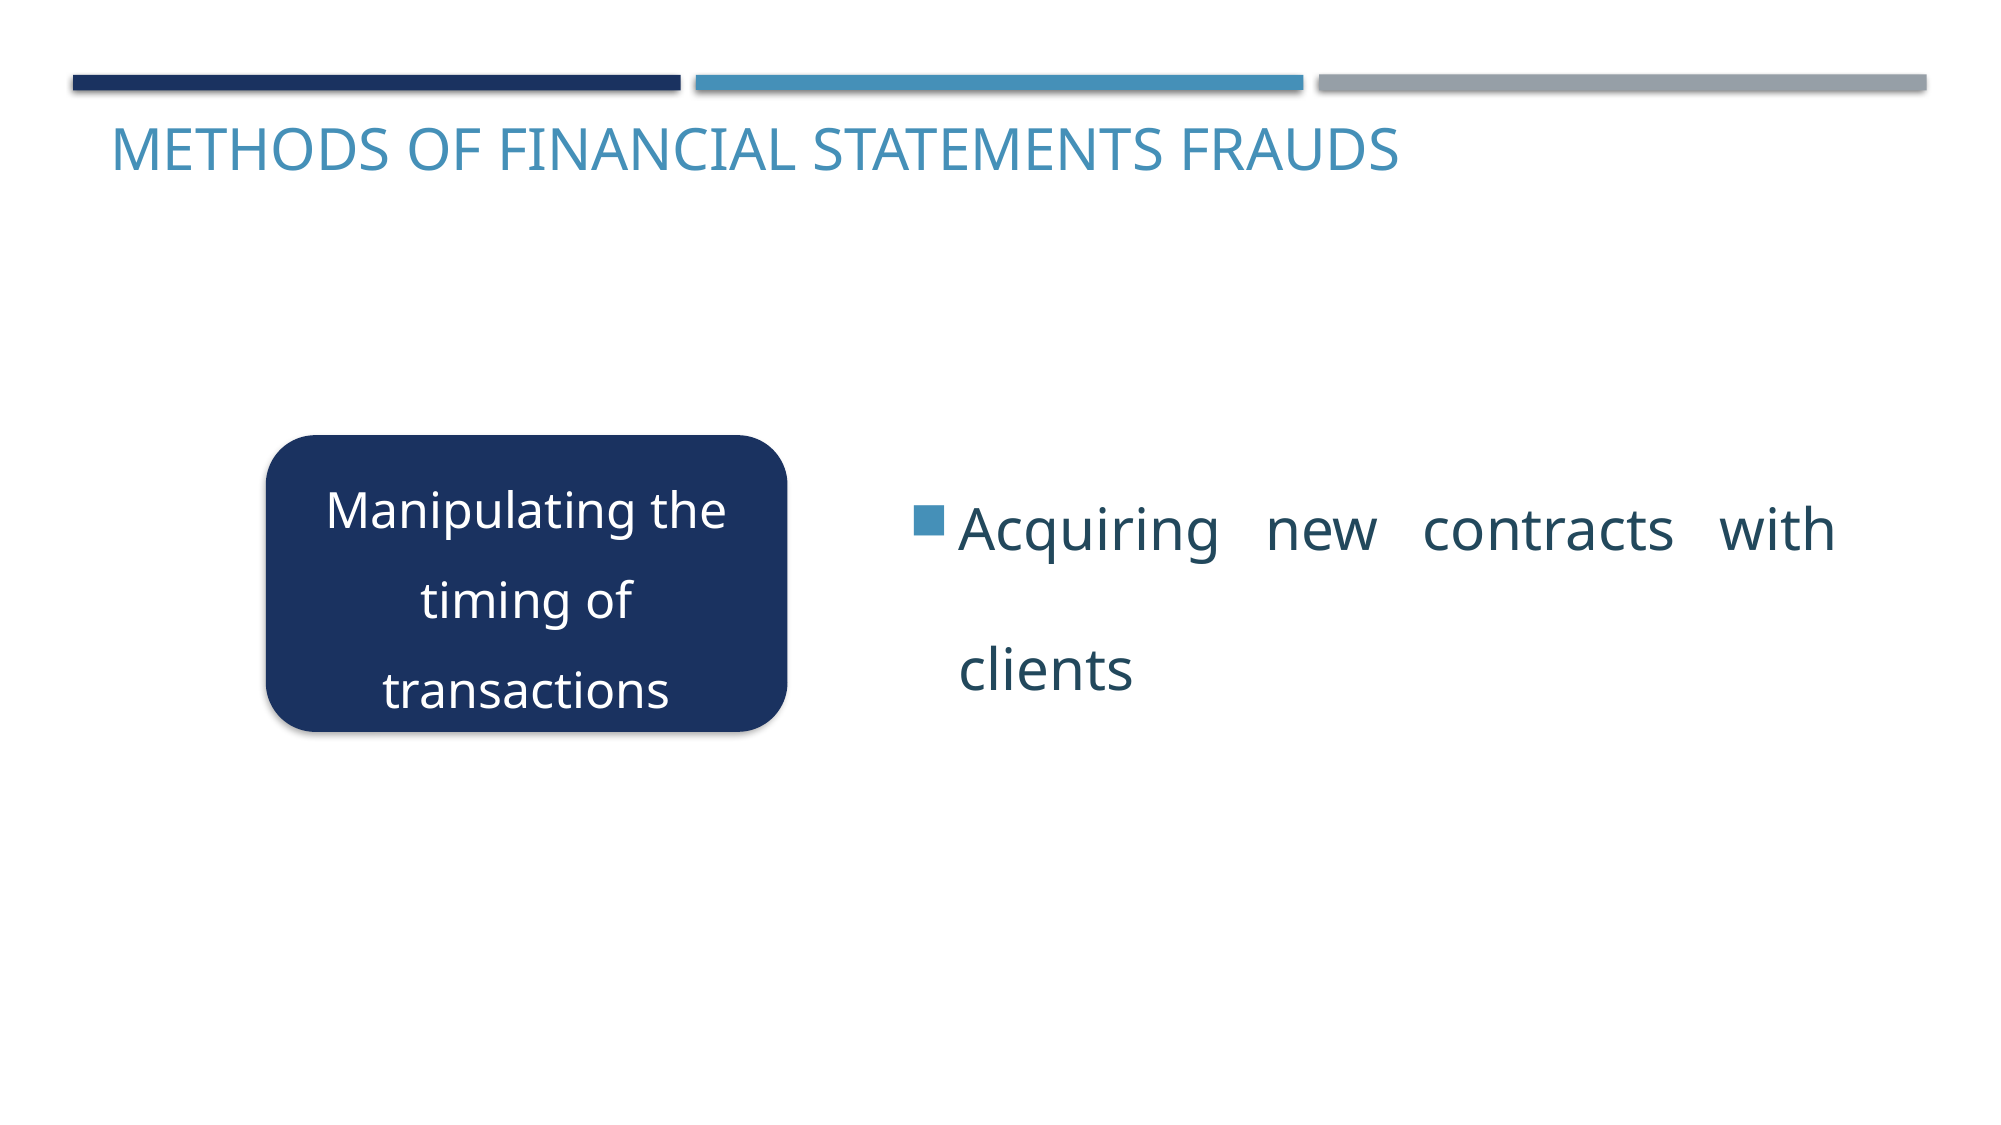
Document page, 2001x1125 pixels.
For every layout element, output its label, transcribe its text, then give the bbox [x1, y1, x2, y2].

text_box Acquiring new contracts with clients [893, 230, 1853, 895]
text_box methods of financial statements frauds [95, 105, 1905, 285]
text_box Manipulating the timing of transactions [263, 433, 790, 734]
